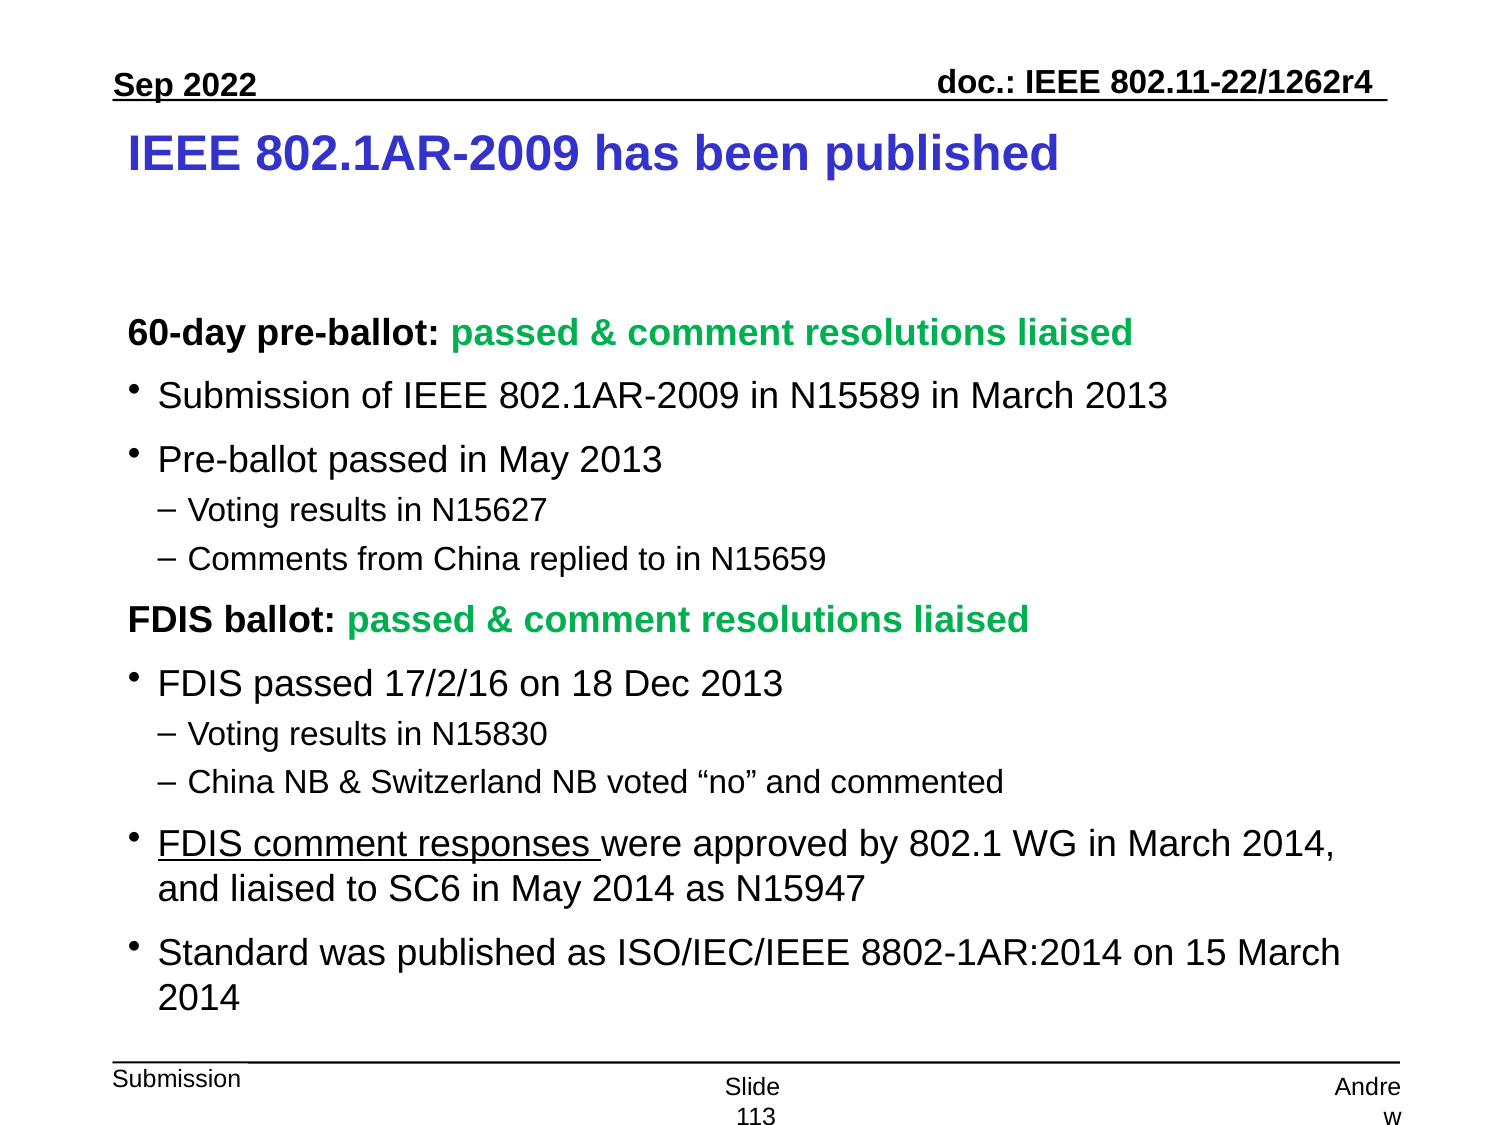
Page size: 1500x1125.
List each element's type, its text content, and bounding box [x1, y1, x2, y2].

footer Andrew Myles, Cisco [1320, 1069, 1402, 1101]
list 60-day pre-ballot: passed & comment resolutions liaised Submission of IEEE 802.1AR-2009 in N15589 in March 2013 Pre-ballot passed in May 2013 Voting results in N15627 Comments from China replied to in N15659 FDIS ballot: passed & comment resolutions liaised FDIS passed 17/2/16 on 18 Dec 2013 Voting results in N15830 China NB & Switzerland NB voted “no” and commented FDIS comment responses were approved by 802.1 WG in March 2014, and liaised to SC6 in May 2014 as N15947 Standard was published as ISO/IEC/IEEE 8802-1AR:2014 on 15 March 2014 [112, 299, 1388, 975]
title IEEE 802.1AR-2009 has been published [112, 112, 1438, 288]
slide_number Slide 113 [709, 1069, 803, 1101]
